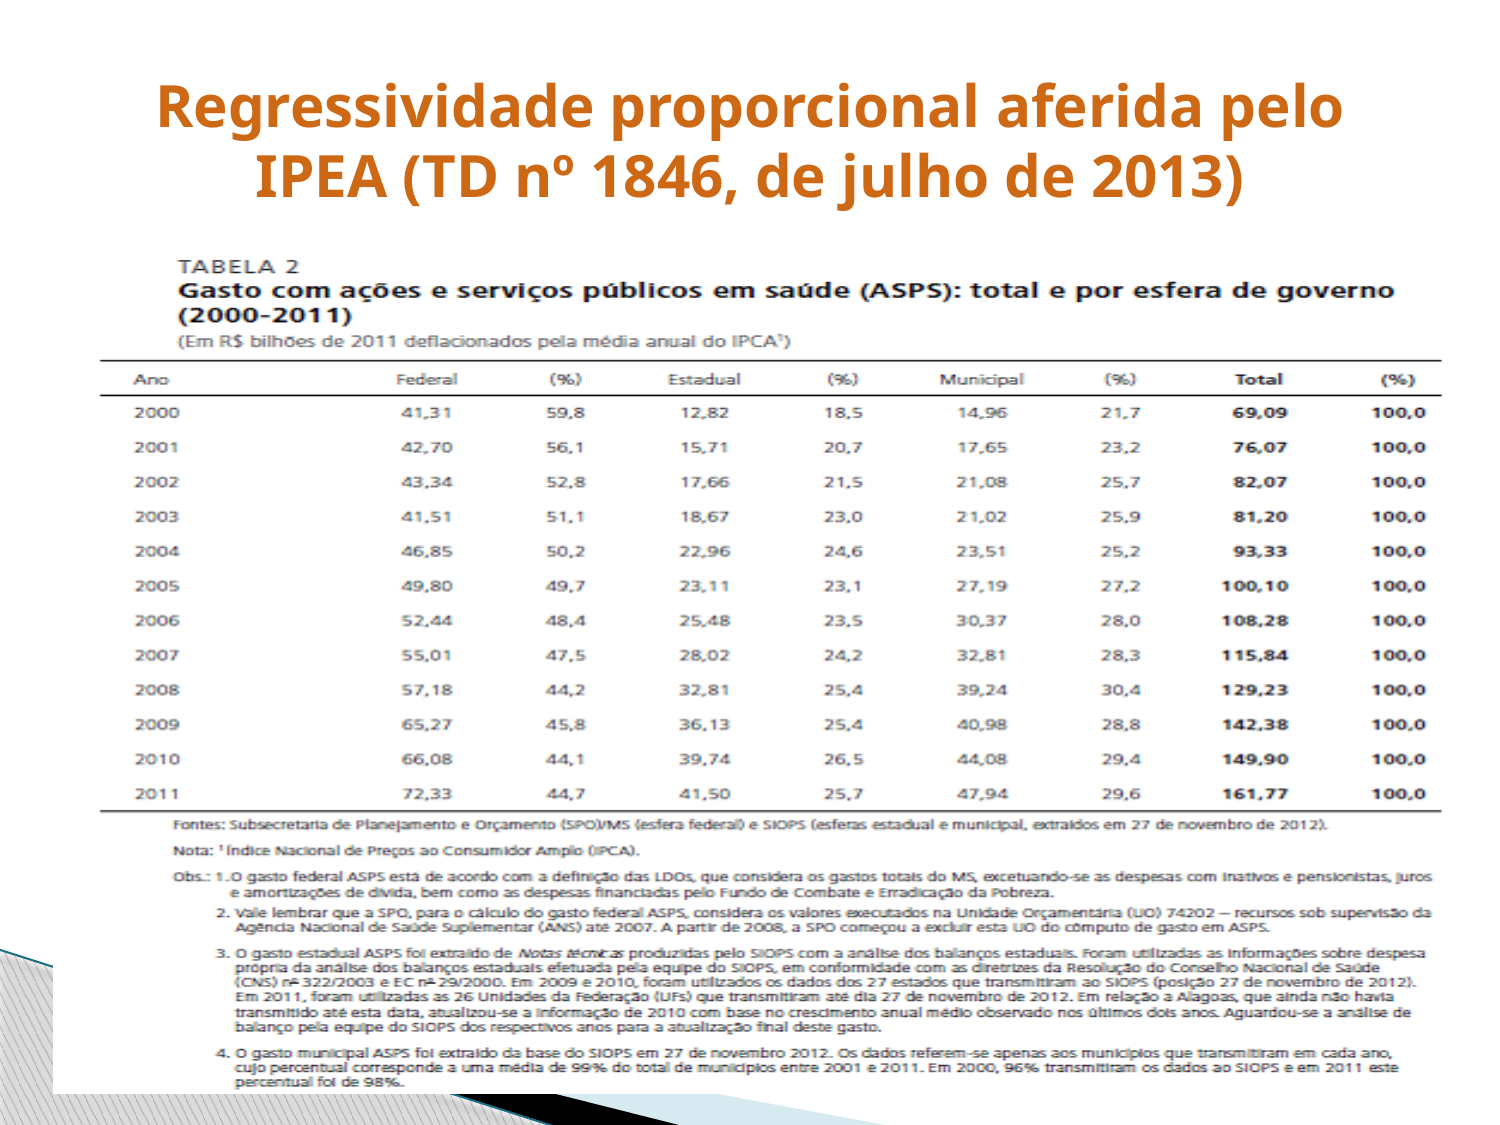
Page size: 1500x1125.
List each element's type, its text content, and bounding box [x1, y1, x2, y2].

title Regressividade proporcional aferida pelo IPEA (TD nº 1846, de julho de 2013) [75, 45, 1425, 233]
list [52, 243, 1459, 1095]
